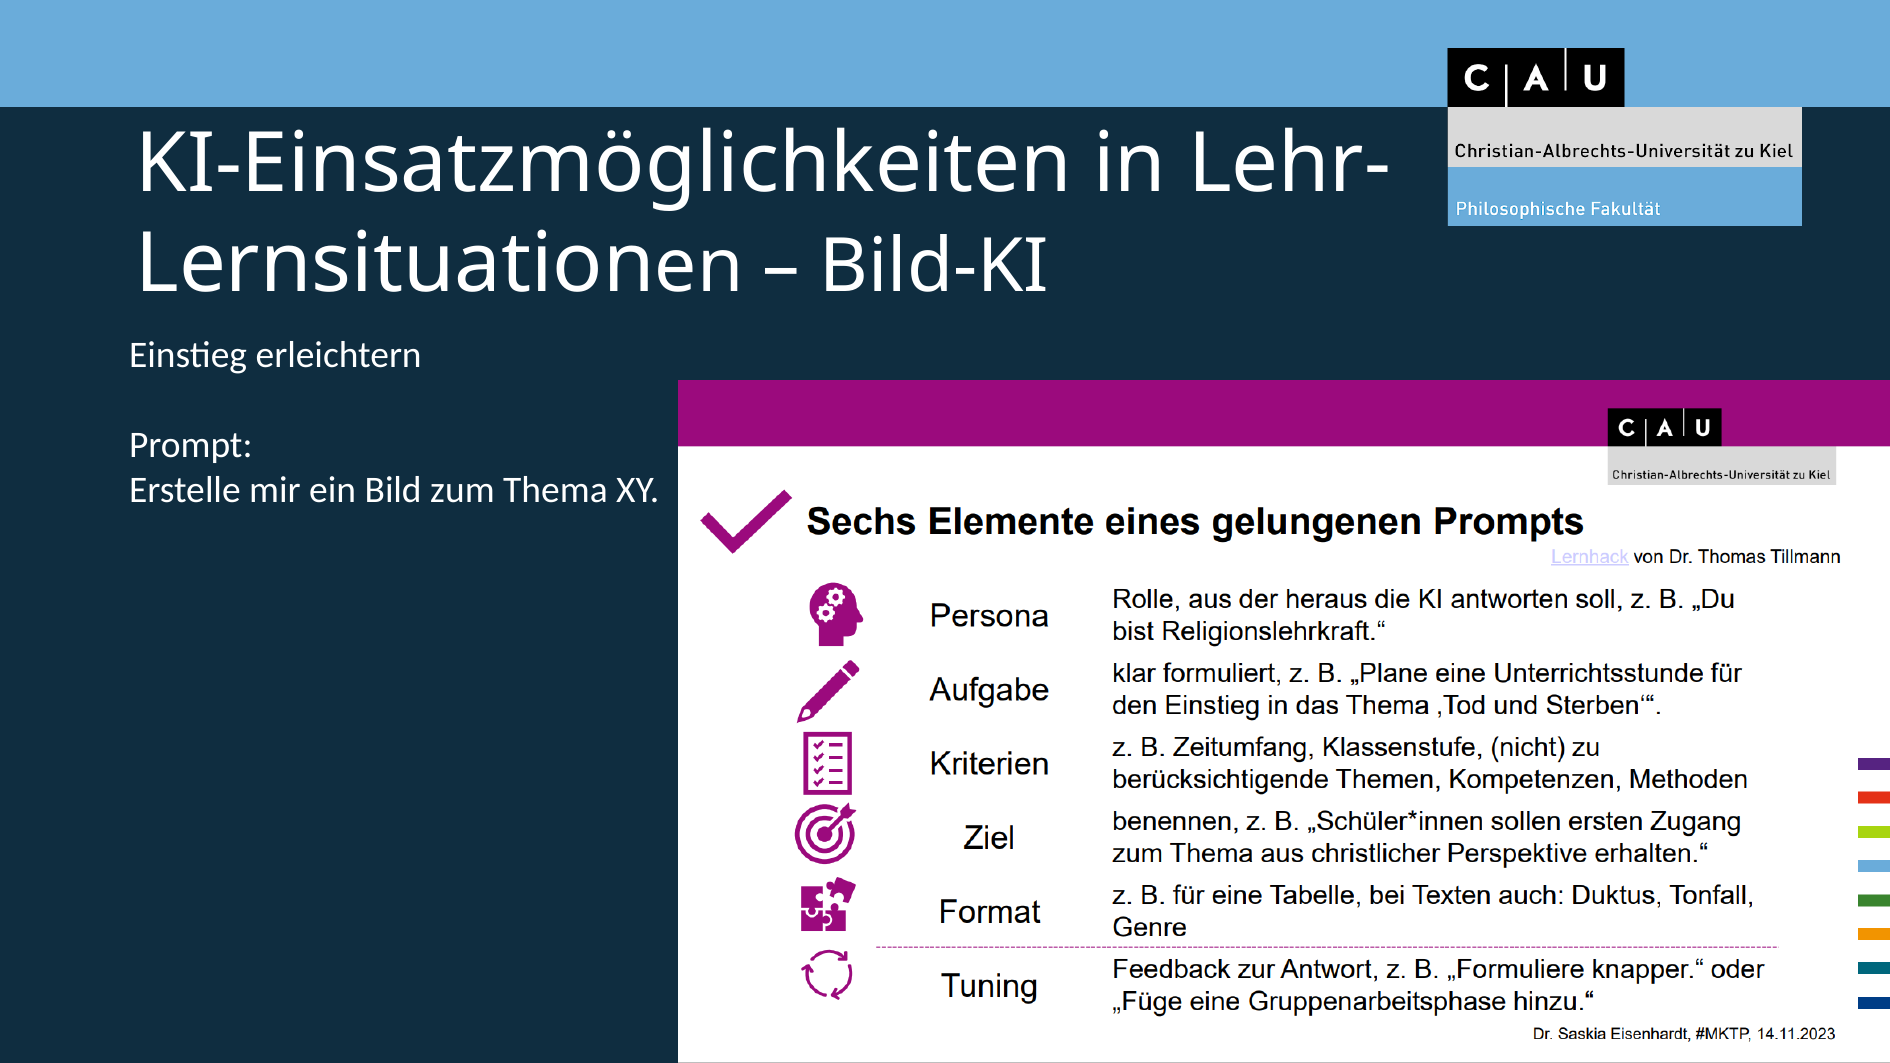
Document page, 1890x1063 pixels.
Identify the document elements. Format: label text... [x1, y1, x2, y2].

list Einstieg erleichtern Prompt: Erstelle mir ein Bild zum Thema XY. [129, 330, 689, 513]
title KI-Einsatzmöglichkeiten in Lehr-Lernsituationen – Bild-KI [135, 108, 1443, 311]
picture [0, 0, 1890, 226]
picture [678, 379, 1890, 1063]
